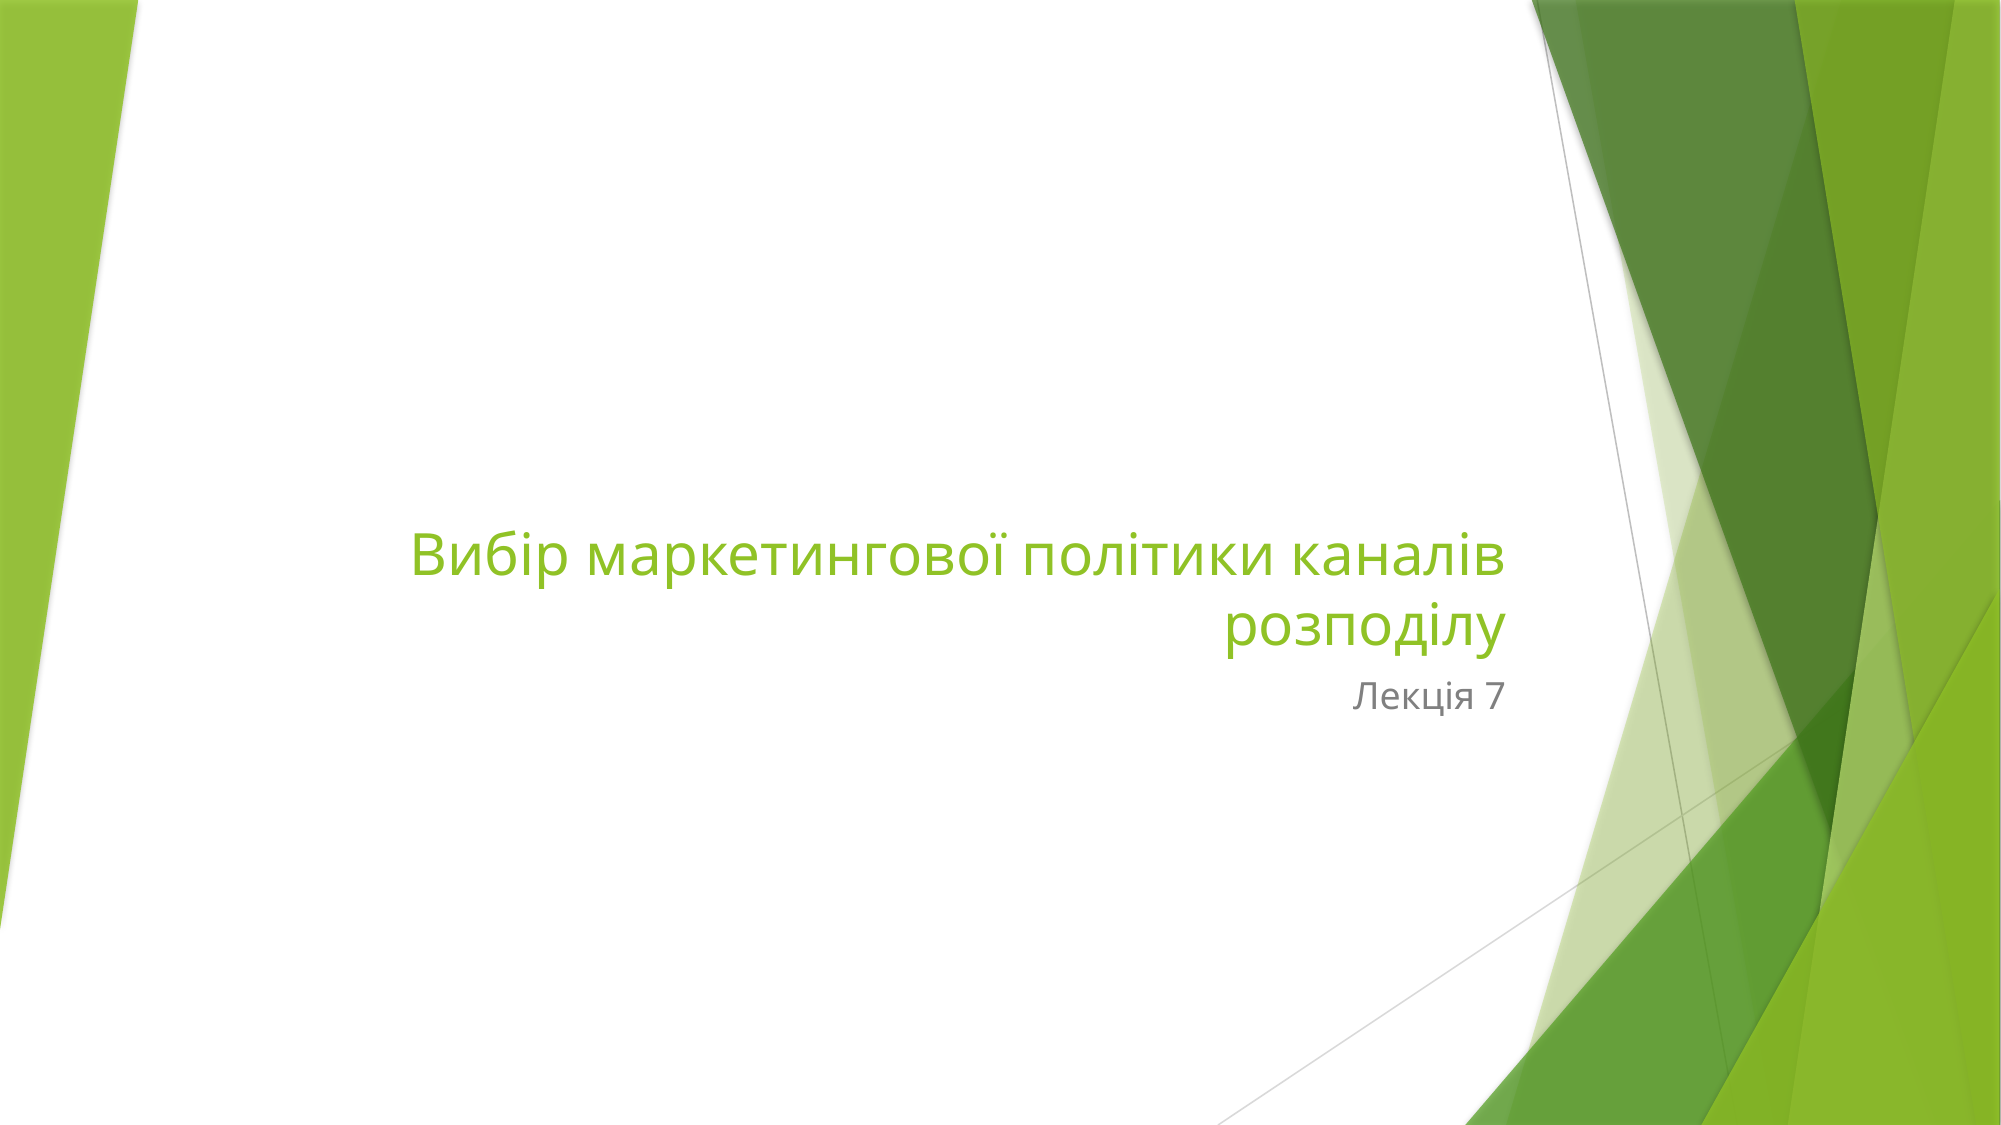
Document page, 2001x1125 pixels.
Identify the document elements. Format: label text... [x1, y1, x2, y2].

title Вибір маркетингової політики каналів розподілу [247, 394, 1522, 664]
subtitle Лекція 7 [247, 664, 1522, 845]
